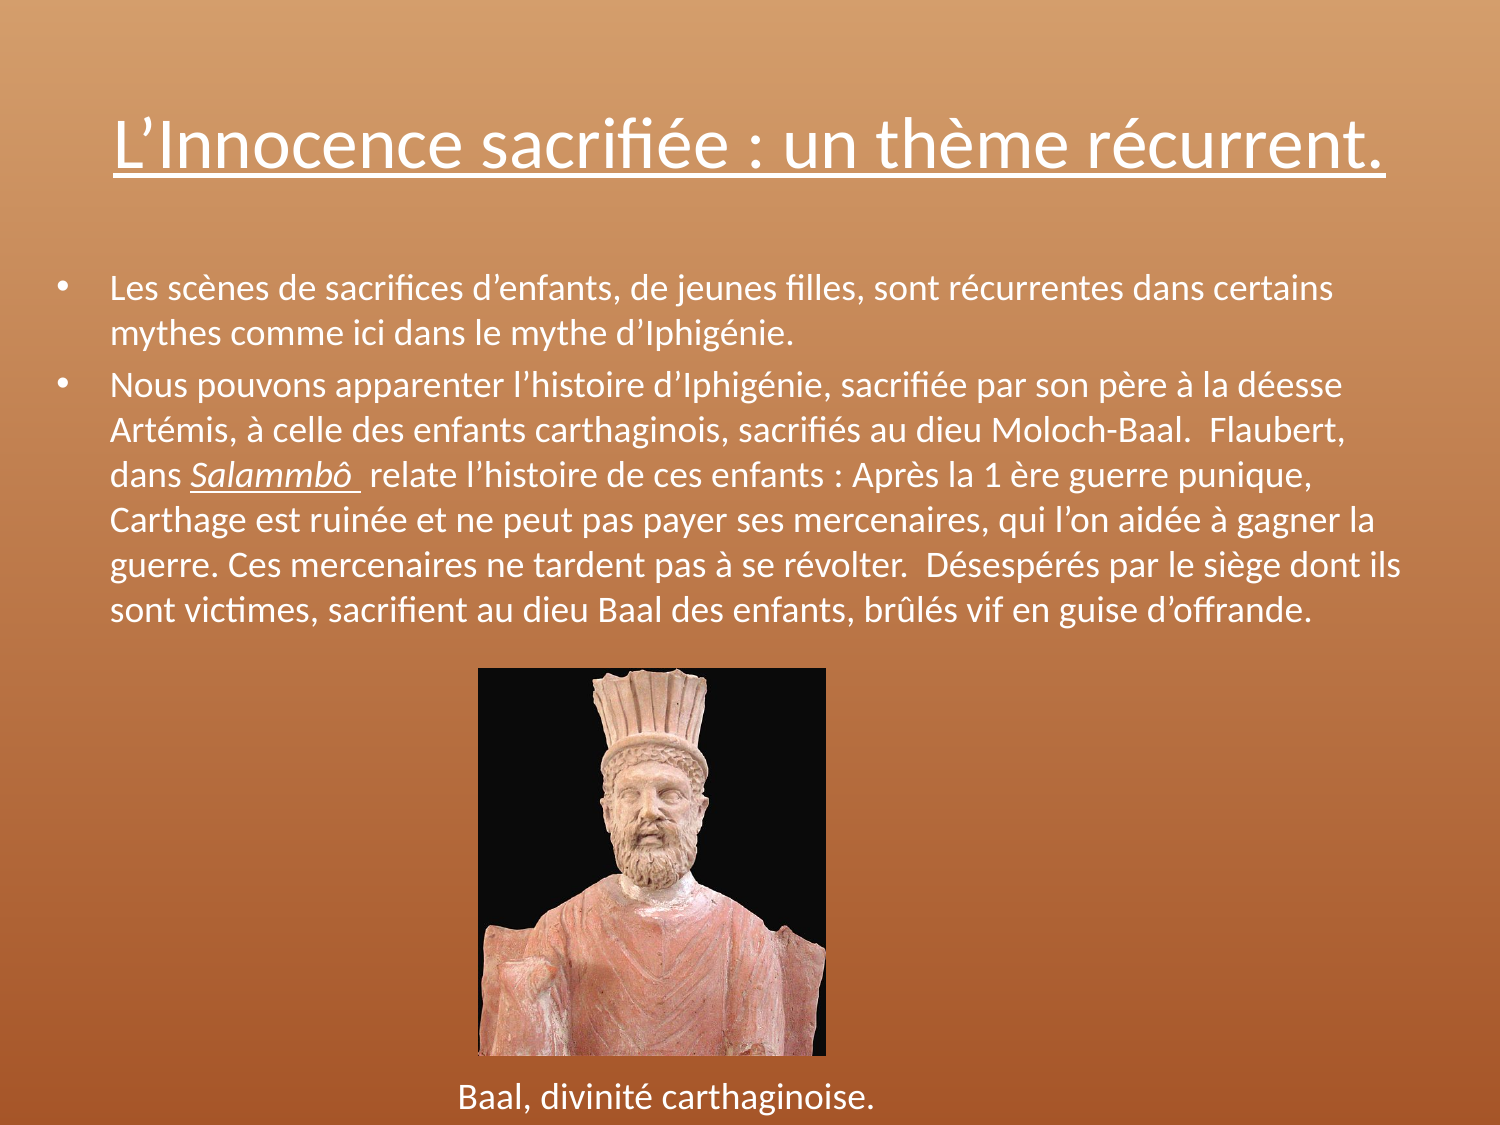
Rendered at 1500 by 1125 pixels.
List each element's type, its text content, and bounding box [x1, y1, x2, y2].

title L’Innocence sacrifiée : un thème récurrent. [75, 45, 1425, 233]
list Les scènes de sacrifices d’enfants, de jeunes filles, sont récurrentes dans certains mythes comme ici dans le mythe d’Iphigénie. Nous pouvons apparenter l’histoire d’Iphigénie, sacrifiée par son père à la déesse Artémis, à celle des enfants carthaginois, sacrifiés au dieu Moloch-Baal. Flaubert, dans Salammbô relate l’histoire de ces enfants : Après la 1 ère guerre punique, Carthage est ruinée et ne peut pas payer ses mercenaires, qui l’on aidée à gagner la guerre. Ces mercenaires ne tardent pas à se révolter. Désespérés par le siège dont ils sont victimes, sacrifient au dieu Baal des enfants, brûlés vif en guise d’offrande. [41, 255, 1424, 669]
picture [477, 668, 826, 1057]
text_box Baal, divinité carthaginoise. [442, 1064, 916, 1125]
